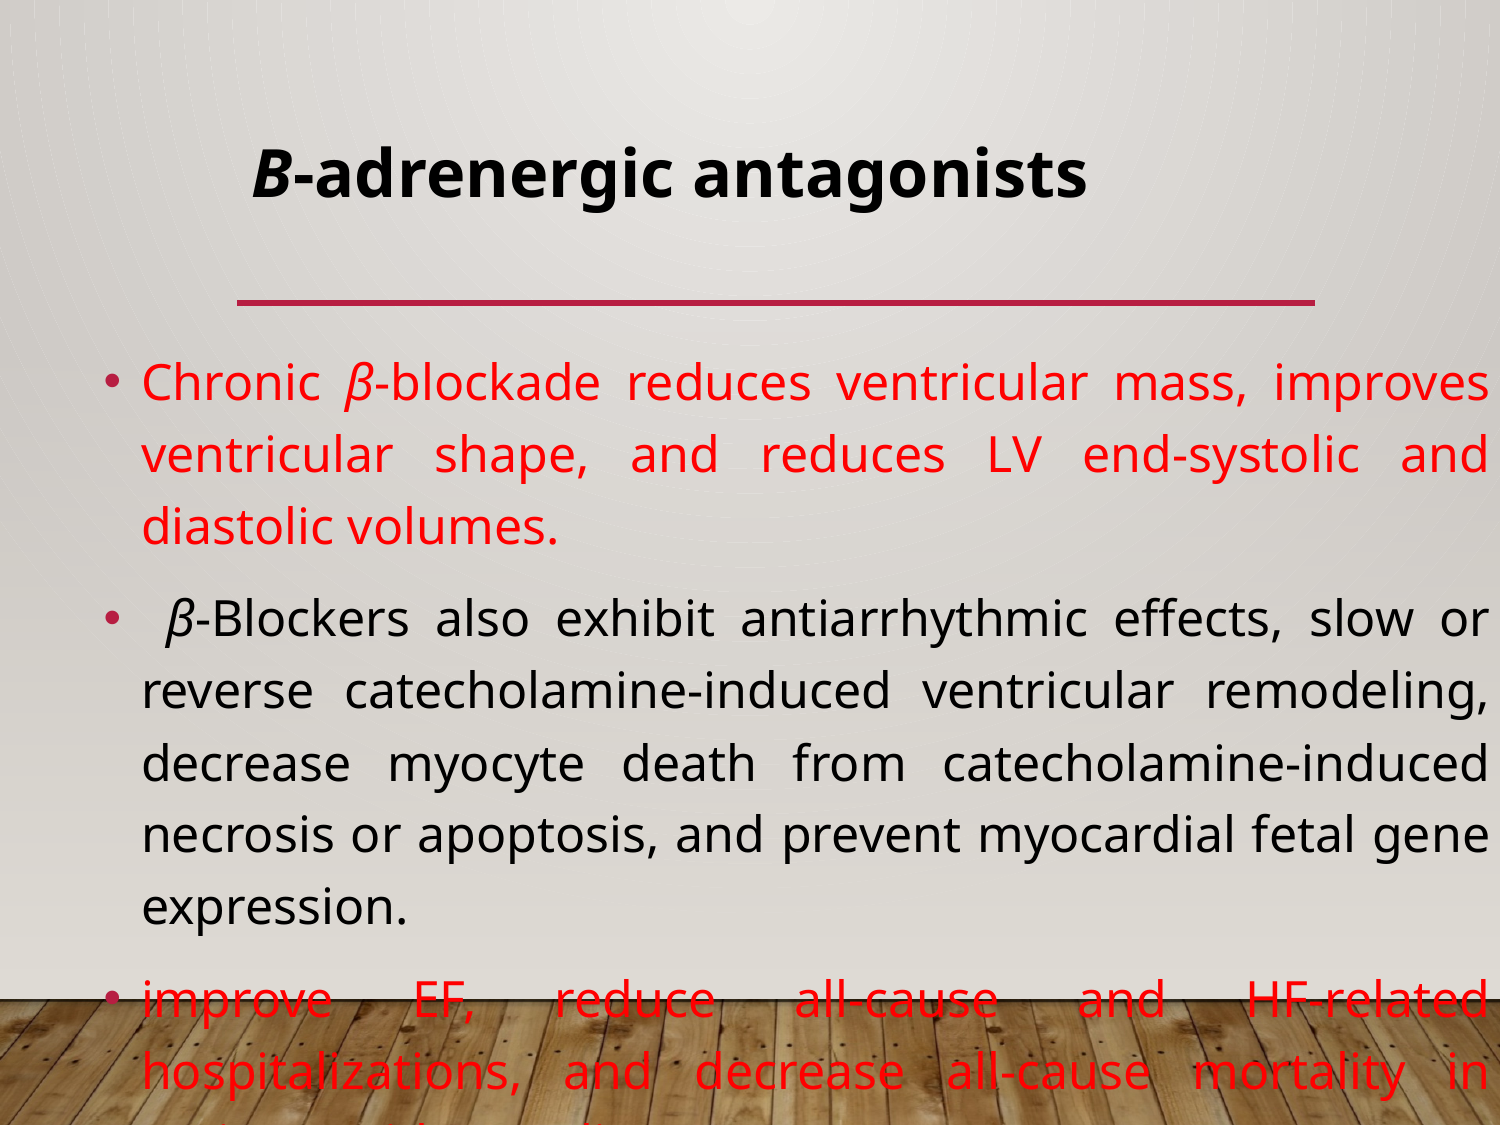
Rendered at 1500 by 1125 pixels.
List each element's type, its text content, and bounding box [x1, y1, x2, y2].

title Β-adrenergic antagonists [236, 131, 1315, 305]
list Chronic β-blockade reduces ventricular mass, improves ventricular shape, and reduces LV end-systolic and diastolic volumes. β-Blockers also exhibit antiarrhythmic effects, slow or reverse catecholamine-induced ventricular remodeling, decrease myocyte death from catecholamine-induced necrosis or apoptosis, and prevent myocardial fetal gene expression. improve EF, reduce all-cause and HF-related hospitalizations, and decrease all-cause mortality in patients with systolic HF. [88, 330, 1500, 897]
picture [0, 999, 1500, 1125]
